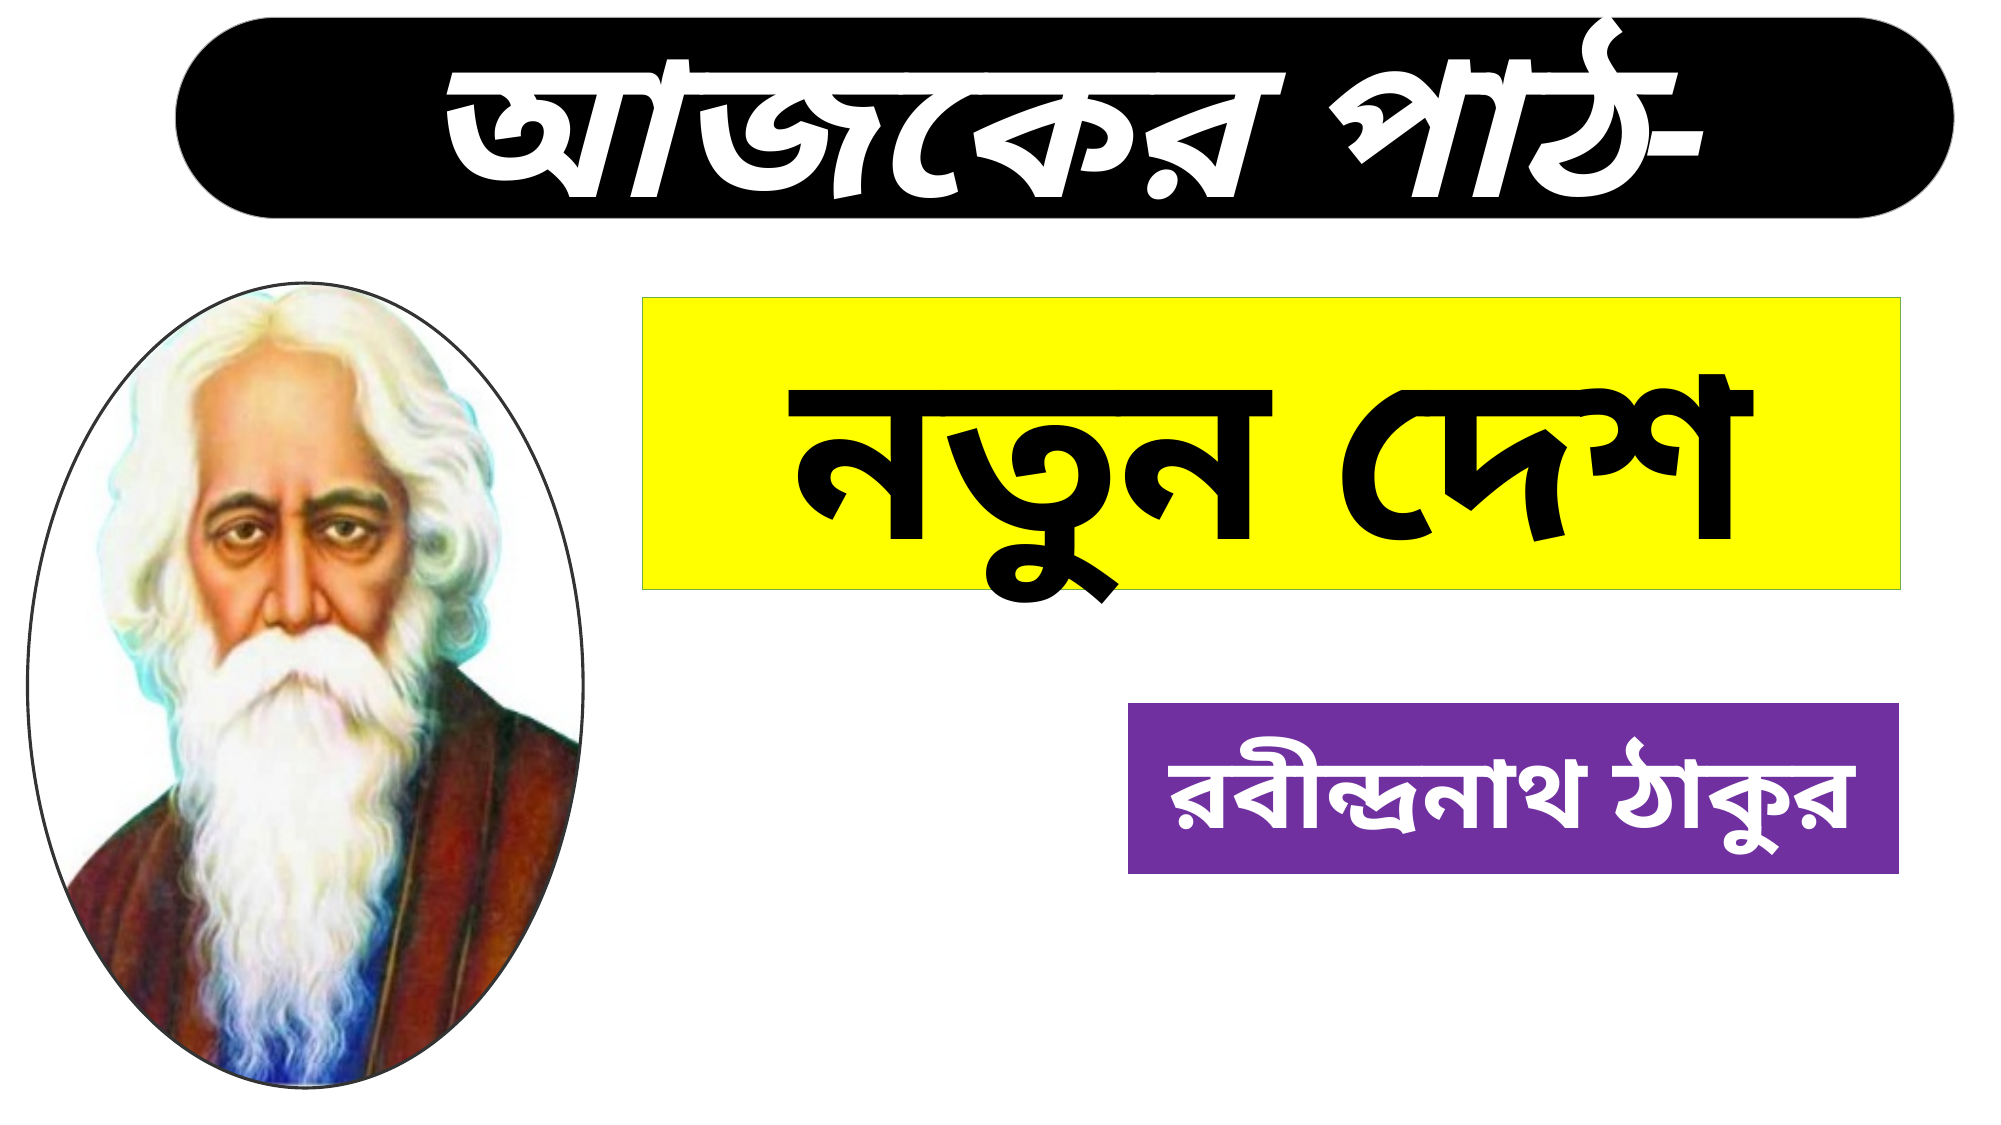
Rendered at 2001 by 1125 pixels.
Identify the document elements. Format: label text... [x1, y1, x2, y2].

text_box রবীন্দ্রনাথ ঠাকুর [1124, 700, 1902, 877]
text_box আজকের পাঠ- [174, 16, 1955, 219]
text_box নতুন দেশ [642, 297, 1901, 590]
picture [27, 283, 584, 1088]
